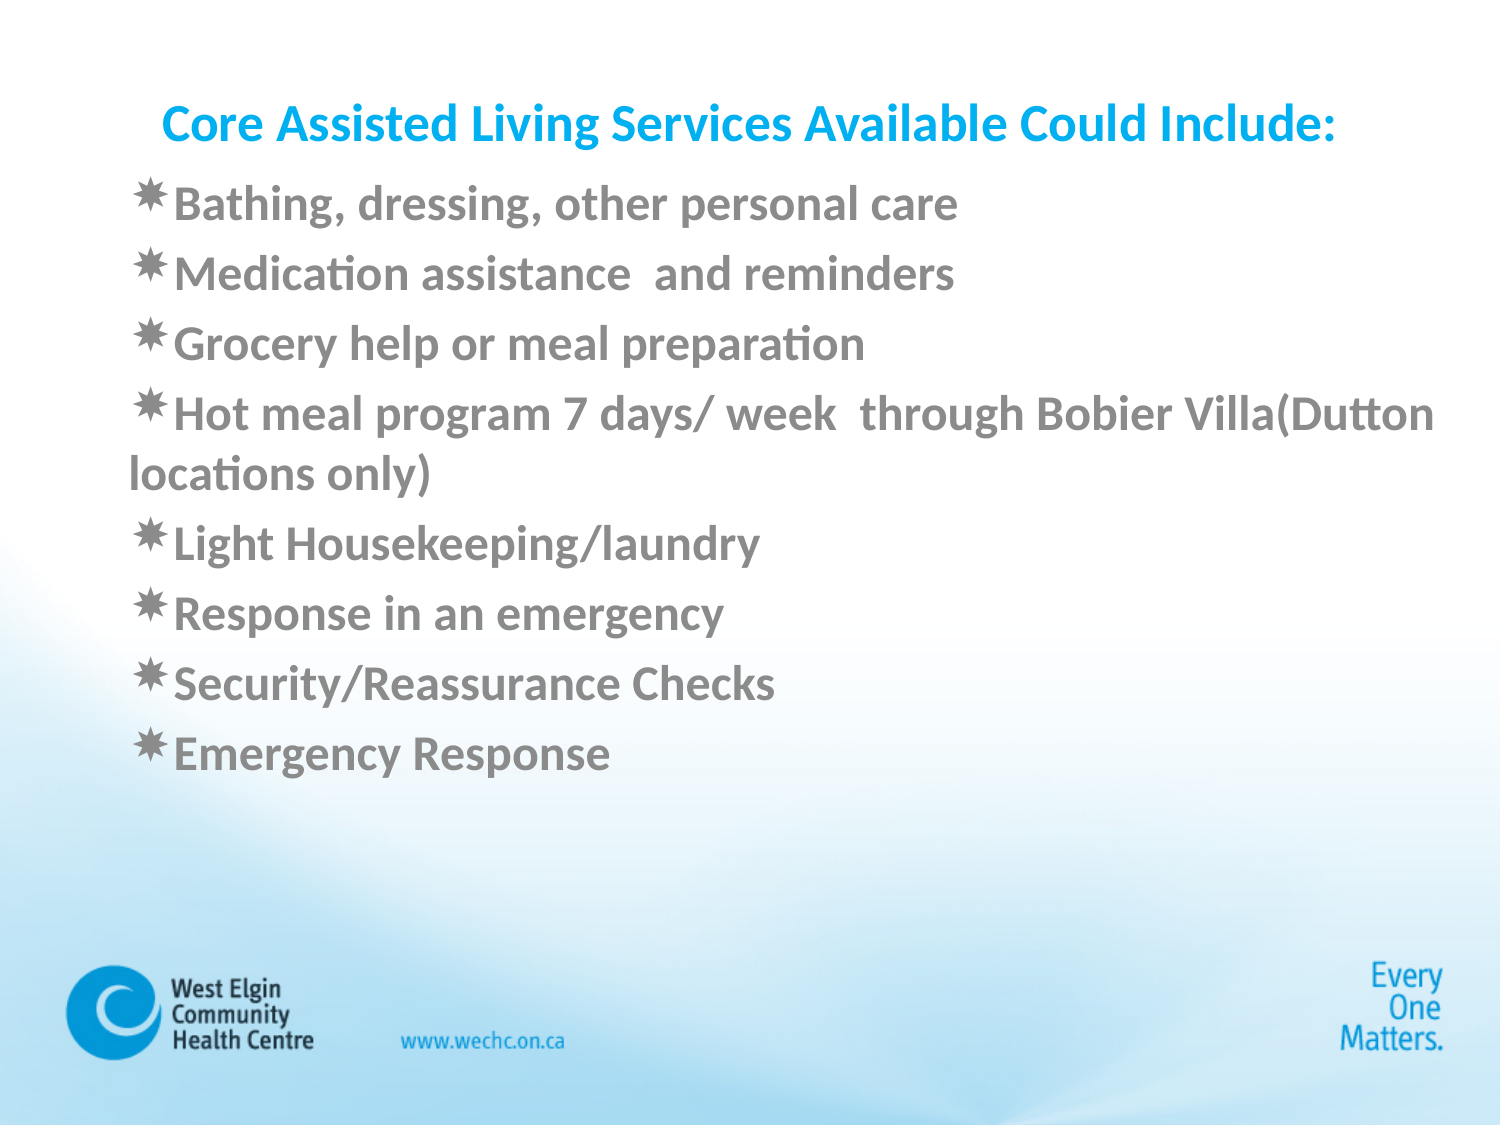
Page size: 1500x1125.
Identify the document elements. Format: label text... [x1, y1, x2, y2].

subtitle Bathing, dressing, other personal care Medication assistance and reminders Grocery help or meal preparation Hot meal program 7 days/ week through Bobier Villa(Dutton locations only) Light Housekeeping/laundry Response in an emergency Security/Reassurance Checks Emergency Response [113, 163, 1464, 901]
title Core Assisted Living Services Available Could Include: [125, 52, 1388, 163]
picture [0, 0, 1500, 1125]
